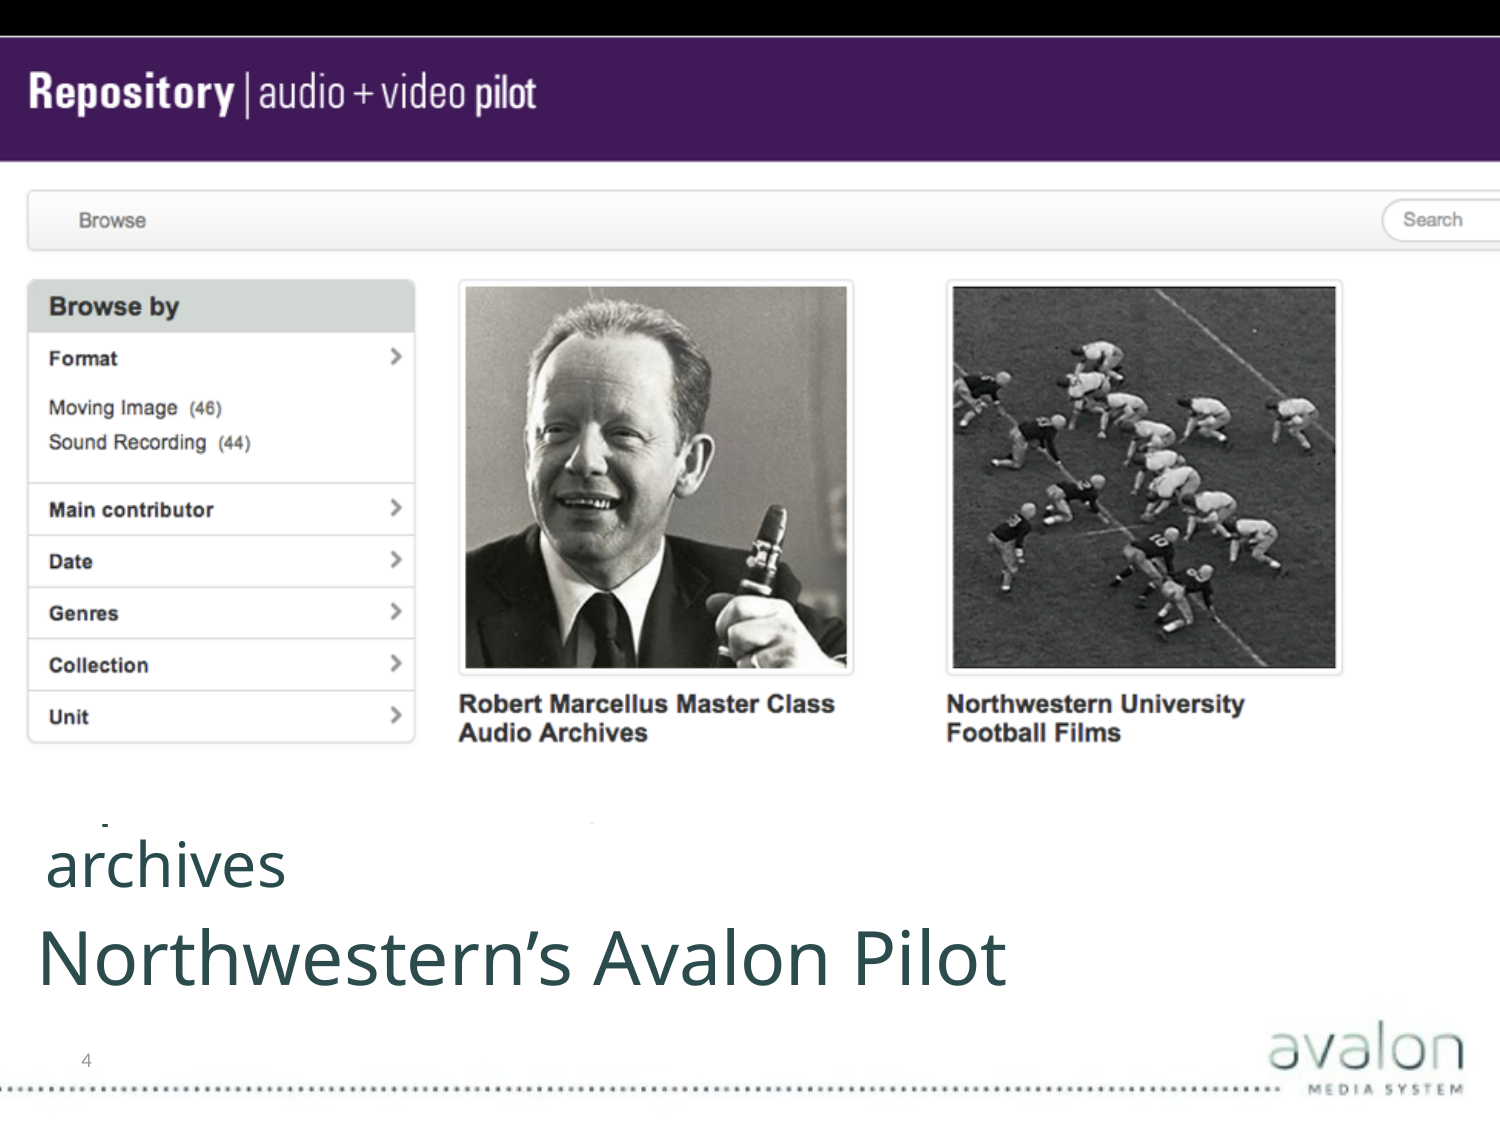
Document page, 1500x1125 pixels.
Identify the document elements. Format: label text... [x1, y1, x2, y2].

text_box 4 [74, 1039, 111, 1080]
picture [0, 0, 1500, 1125]
text_box Northwestern’s Avalon Pilot [29, 904, 1126, 1002]
text_box an open source project a digital audio/video management and delivery system a product focused on needs of libraries and archives [39, 835, 1500, 936]
